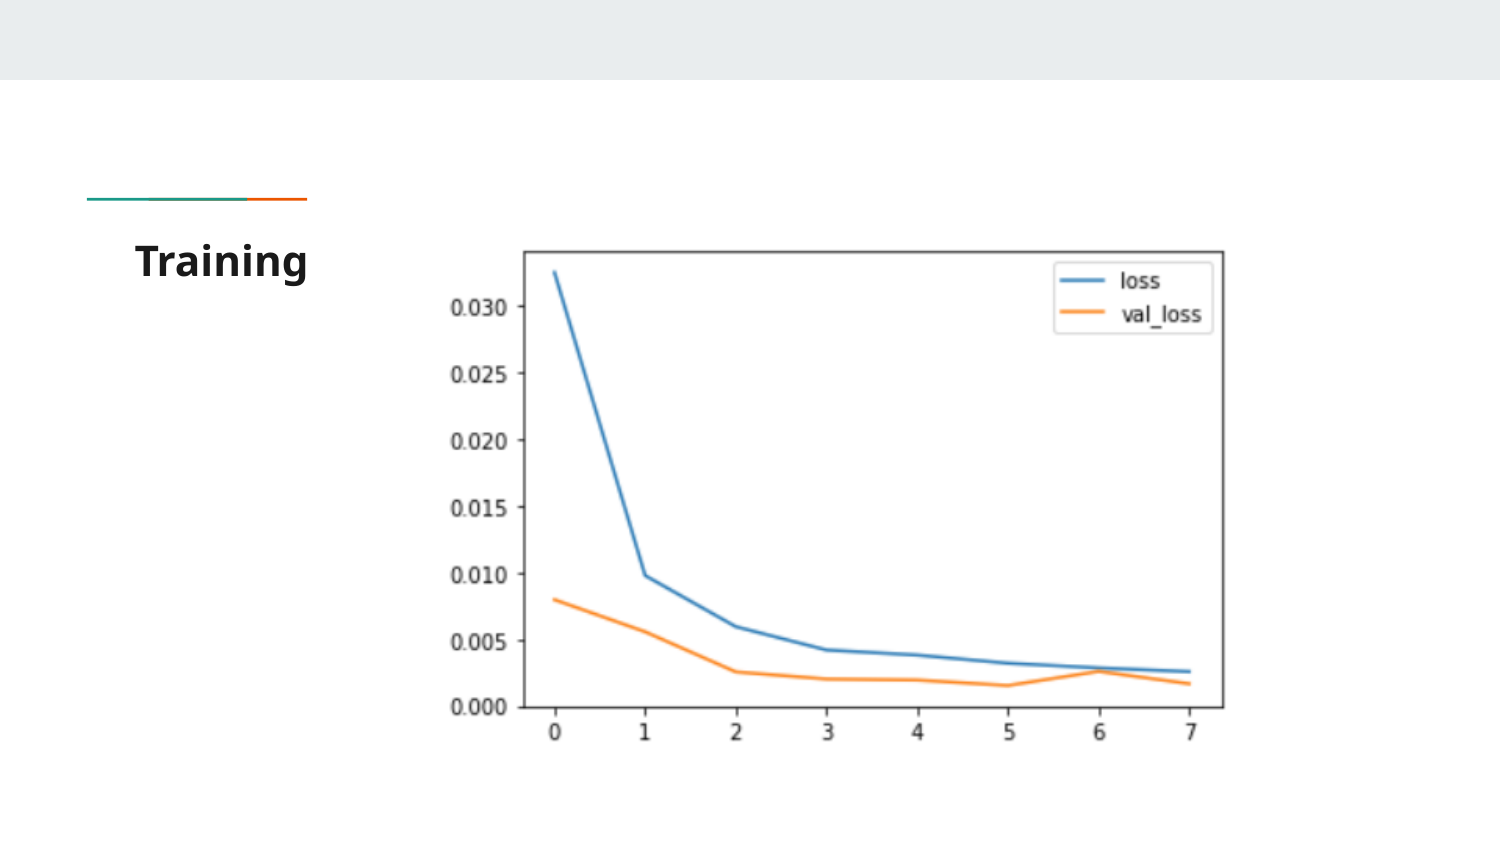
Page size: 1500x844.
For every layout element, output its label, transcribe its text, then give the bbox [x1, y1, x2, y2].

picture [423, 234, 1274, 768]
title Training [119, 216, 1381, 305]
